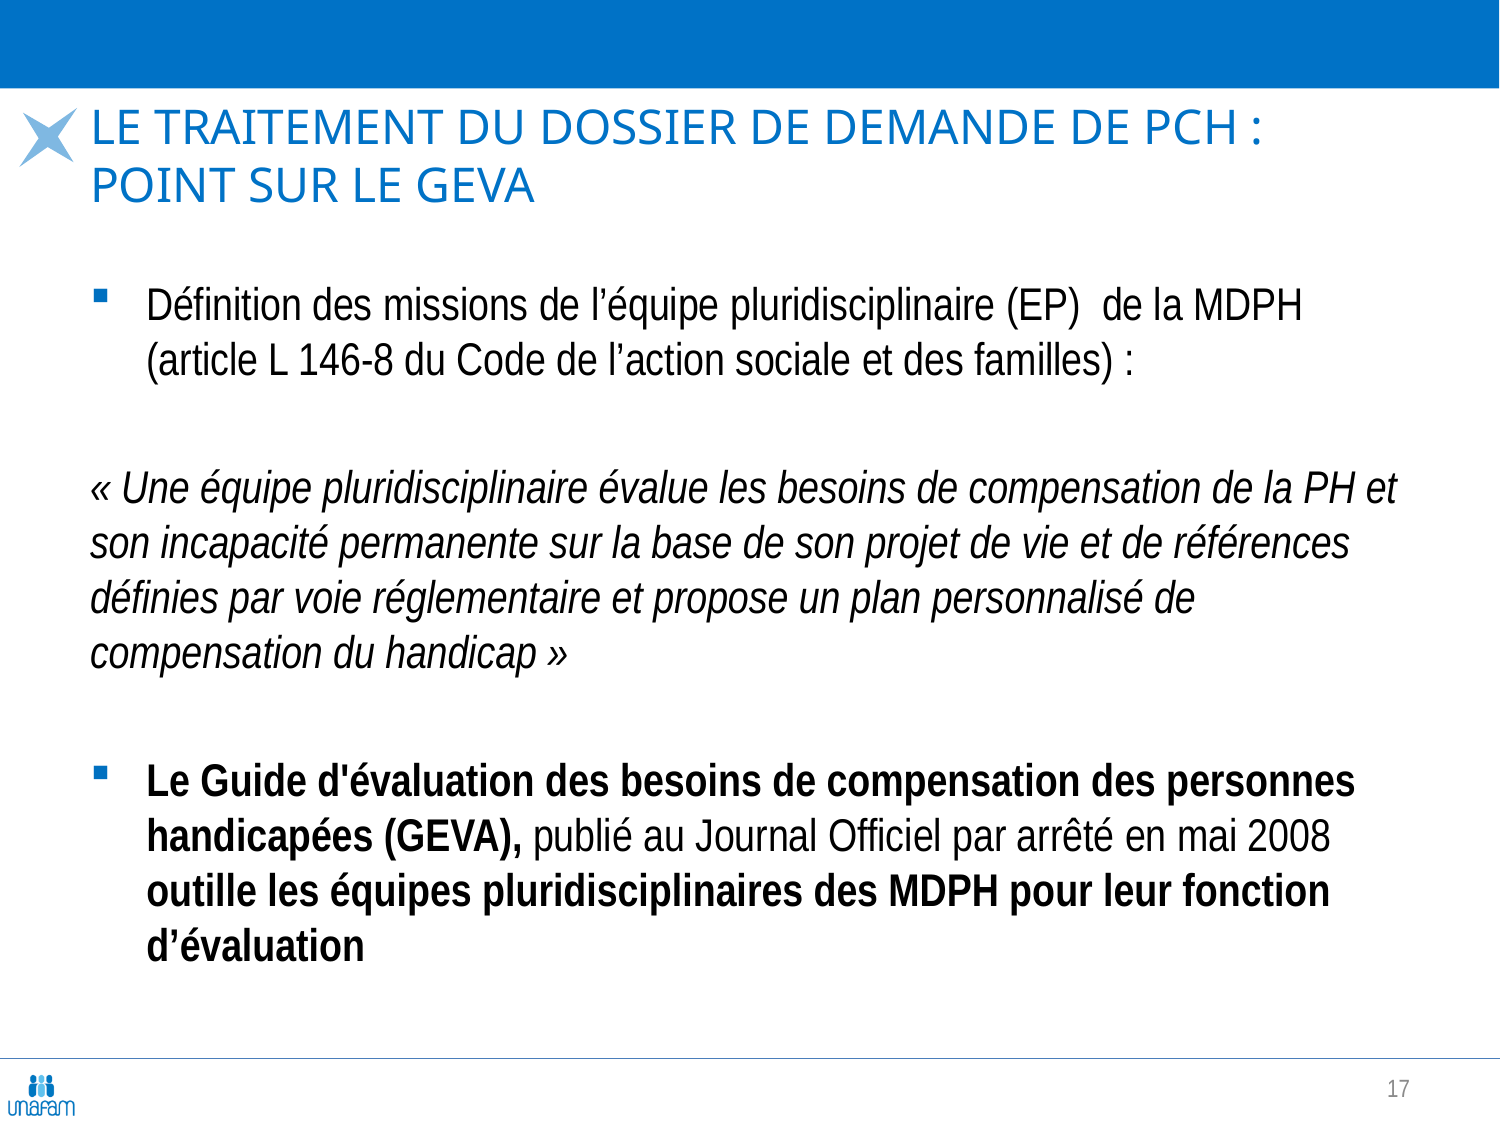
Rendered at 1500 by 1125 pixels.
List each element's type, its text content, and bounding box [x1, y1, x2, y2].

picture [4, 1070, 79, 1118]
list Définition des missions de l’équipe pluridisciplinaire (EP) de la MDPH (article L 146-8 du Code de l’action sociale et des familles) : « Une équipe pluridisciplinaire évalue les besoins de compensation de la PH et son incapacité permanente sur la base de son projet de vie et de références définies par voie réglementaire et propose un plan personnalisé de compensation du handicap » Le Guide d'évaluation des besoins de compensation des personnes handicapées (GEVA), publié au Journal Officiel par arrêté en mai 2008 outille les équipes pluridisciplinaires des MDPH pour leur fonction d’évaluation [75, 267, 1425, 1024]
title Le traitement du dossier de demande de PCH : point sur le GEVA [75, 89, 1425, 220]
slide_number 17 [1074, 1057, 1425, 1118]
